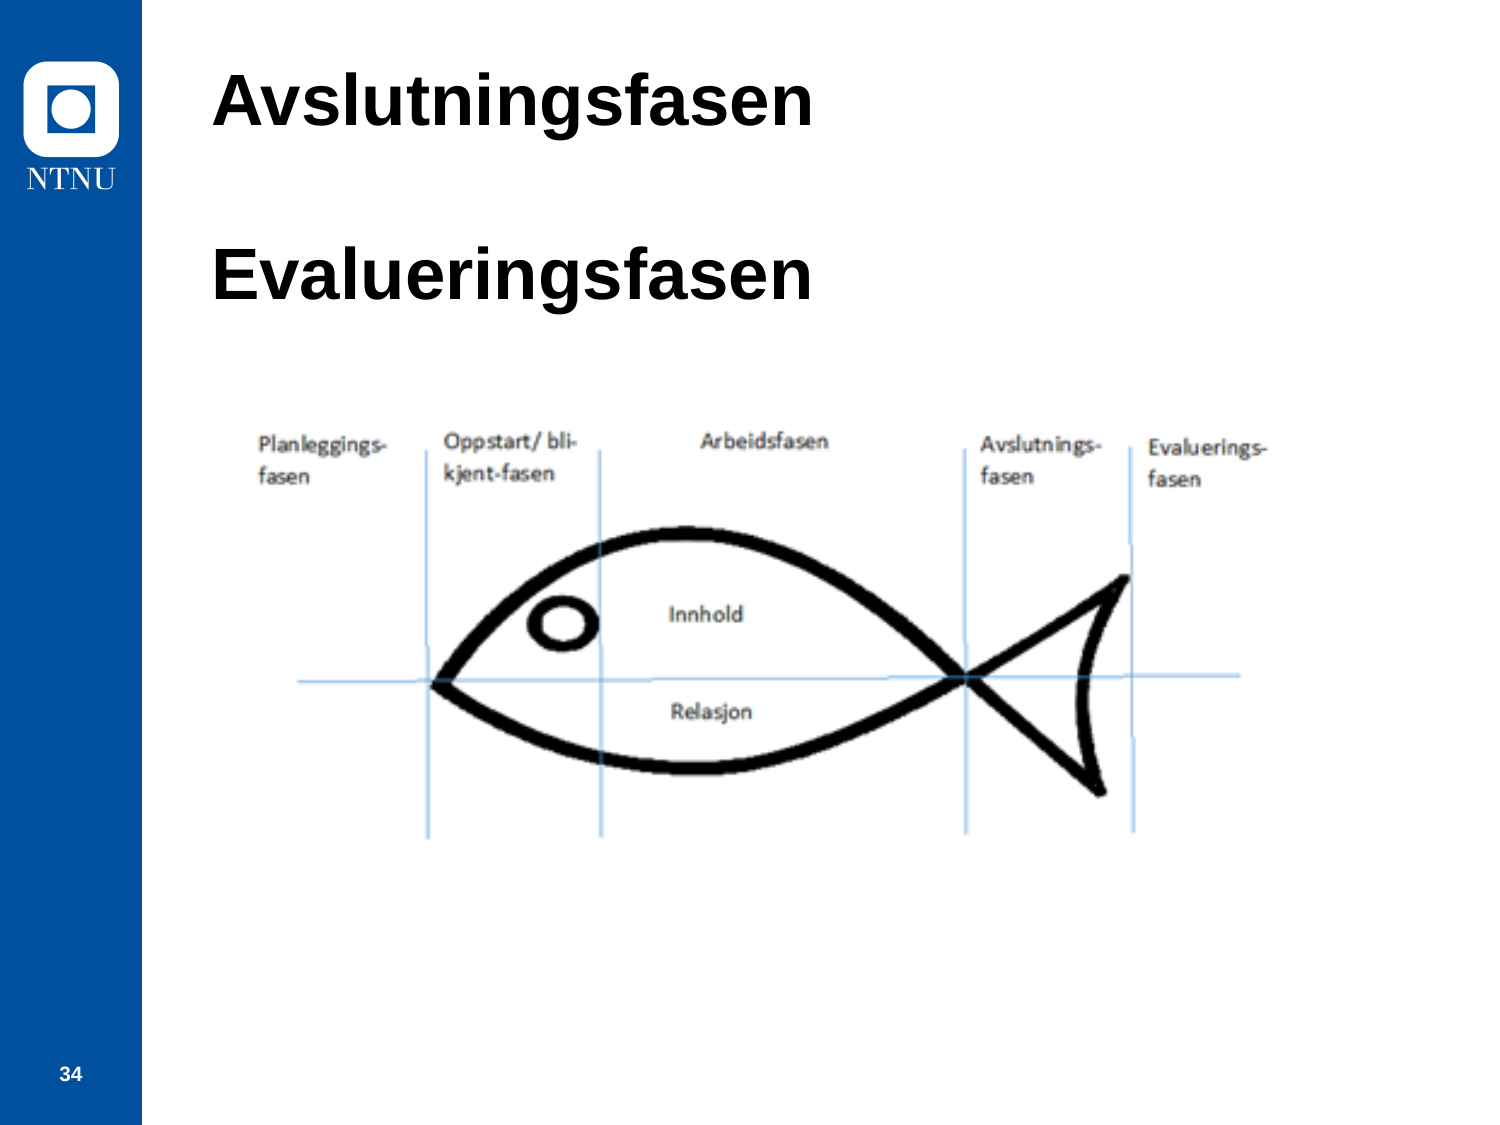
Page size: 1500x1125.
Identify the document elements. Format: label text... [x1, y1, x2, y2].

title Avslutningsfasen Evalueringsfasen [195, 45, 1412, 323]
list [242, 391, 1344, 868]
picture [0, 0, 142, 1125]
